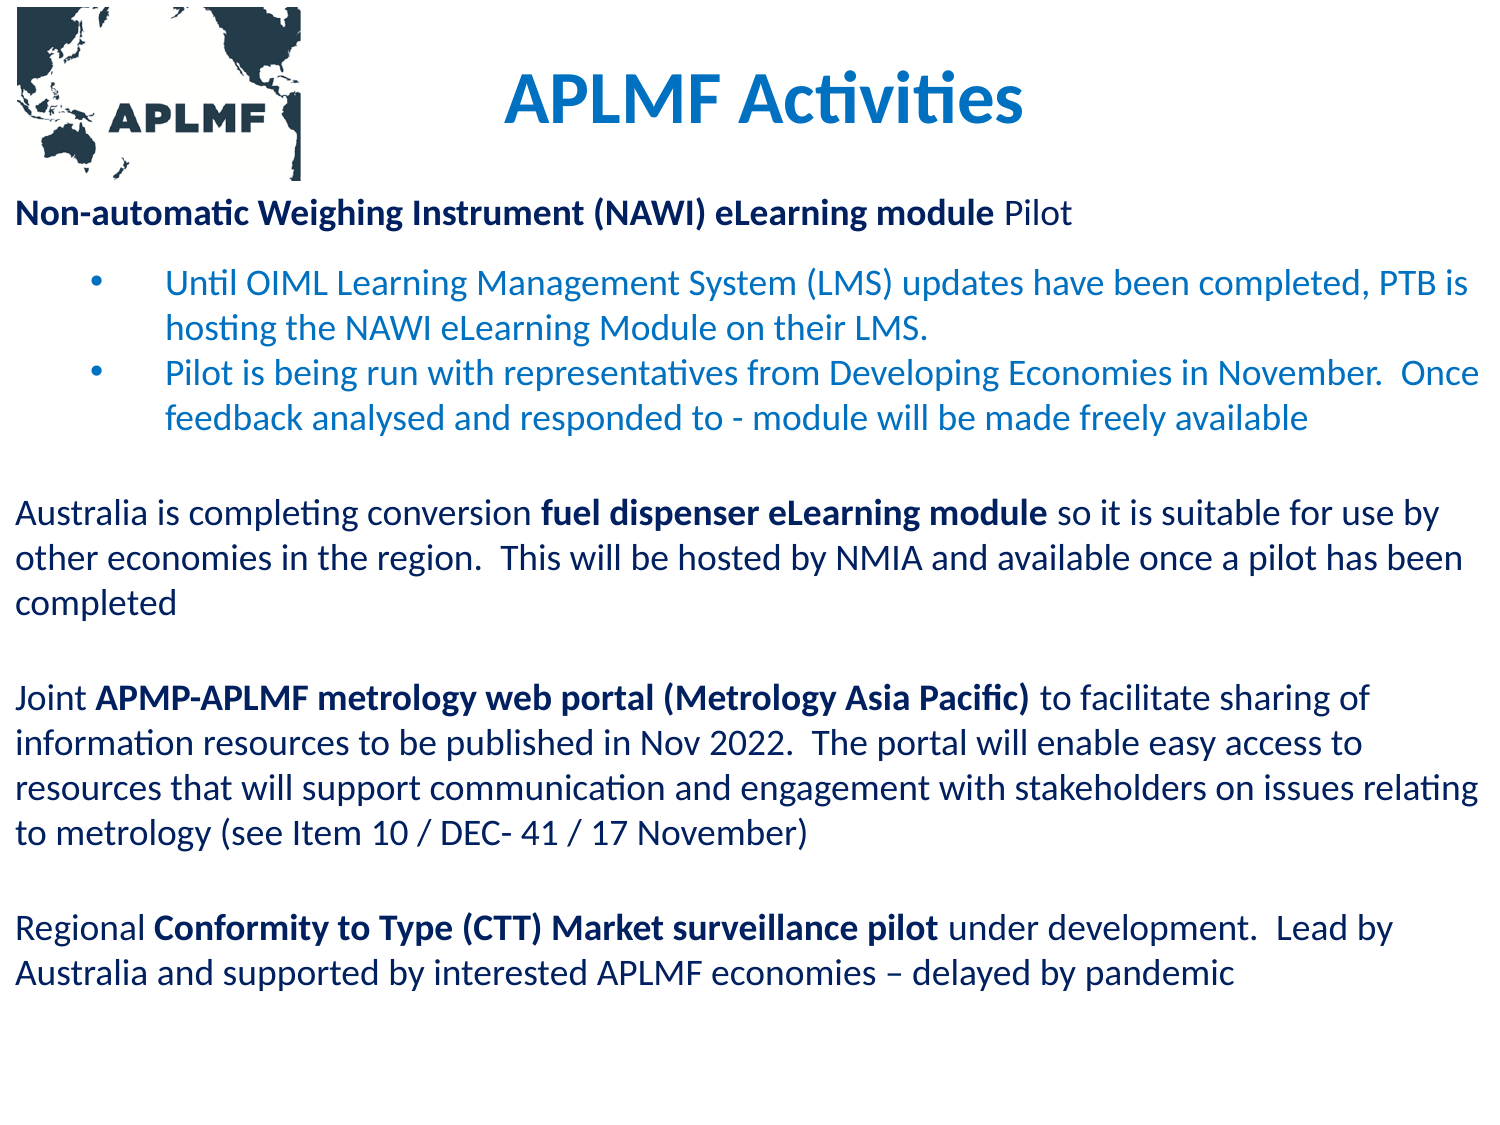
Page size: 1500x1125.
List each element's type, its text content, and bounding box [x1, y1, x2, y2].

picture [17, 6, 301, 181]
list Non-automatic Weighing Instrument (NAWI) eLearning module Pilot Until OIML Learning Management System (LMS) updates have been completed, PTB is hosting the NAWI eLearning Module on their LMS. Pilot is being run with representatives from Developing Economies in November. Once feedback analysed and responded to - module will be made freely available Australia is completing conversion fuel dispenser eLearning module so it is suitable for use by other economies in the region. This will be hosted by NMIA and available once a pilot has been completed Joint APMP-APLMF metrology web portal (Metrology Asia Pacific) to facilitate sharing of information resources to be published in Nov 2022. The portal will enable easy access to resources that will support communication and engagement with stakeholders on issues relating to metrology (see Item 10 / DEC- 41 / 17 November) Regional Conformity to Type (CTT) Market surveillance pilot under development. Lead by Australia and supported by interested APLMF economies – delayed by pandemic [0, 180, 1500, 1125]
title APLMF Activities [305, 24, 1449, 164]
